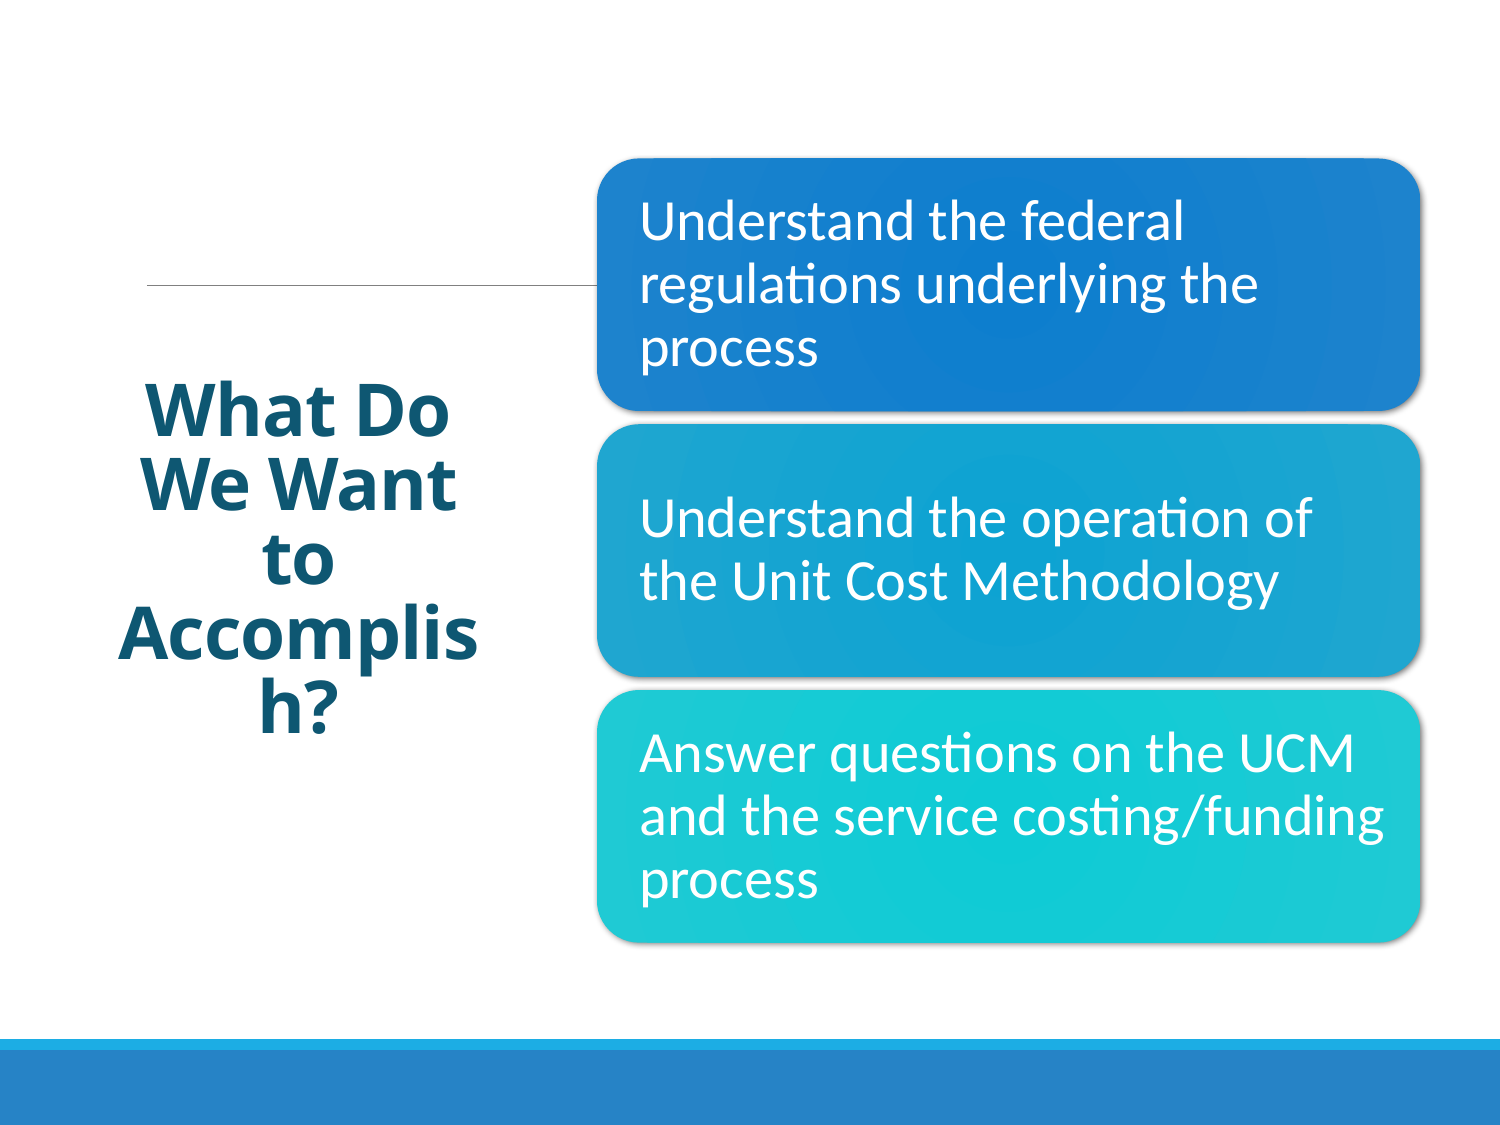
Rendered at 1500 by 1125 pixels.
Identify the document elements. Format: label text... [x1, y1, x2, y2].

title What Do We Want to Accomplish? [80, 226, 517, 899]
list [596, 154, 1421, 947]
